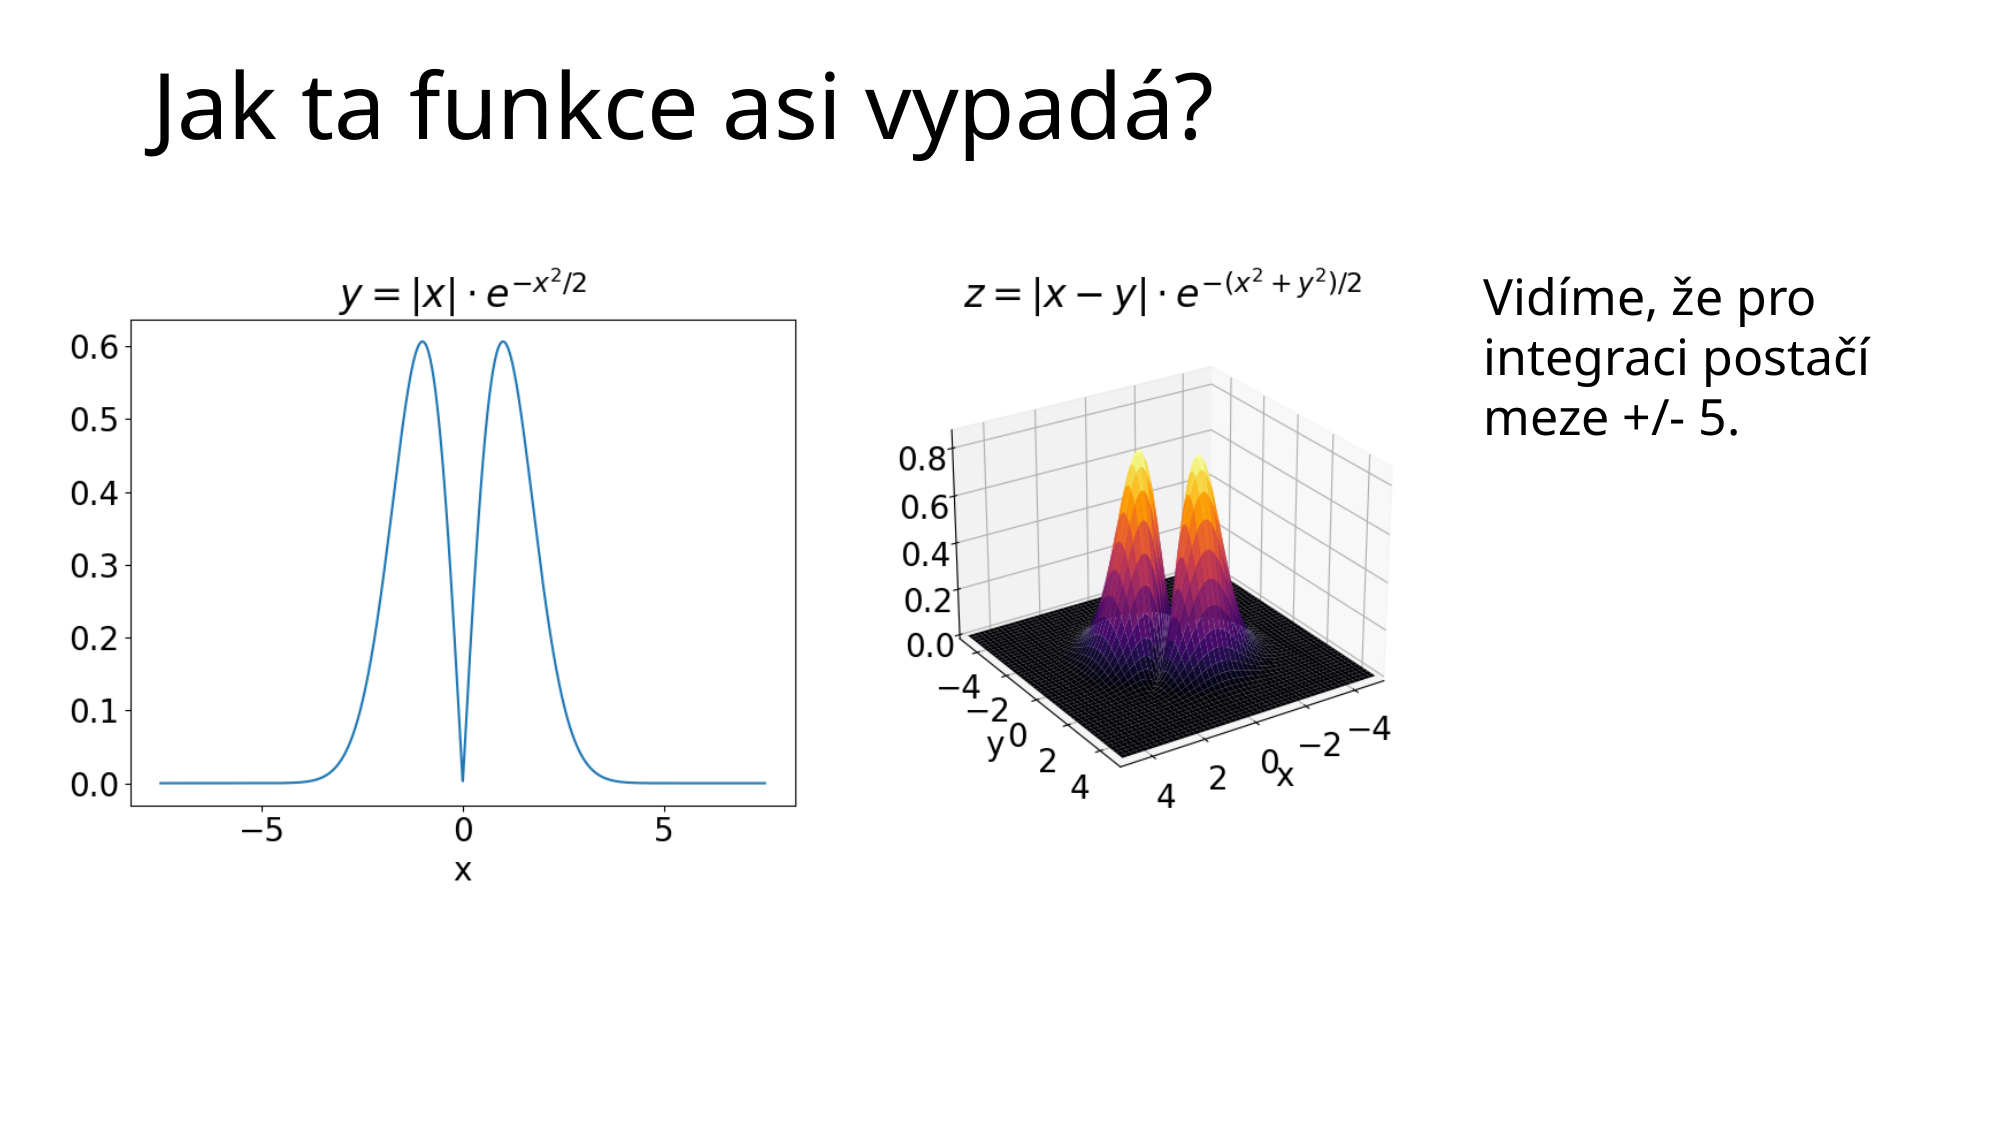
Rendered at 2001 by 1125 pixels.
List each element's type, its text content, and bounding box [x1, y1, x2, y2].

title Jak ta funkce asi vypadá? [137, 0, 1863, 219]
picture [33, 231, 1530, 923]
text_box Vidíme, že pro integraci postačí meze +/- 5. [1530, 258, 1922, 453]
